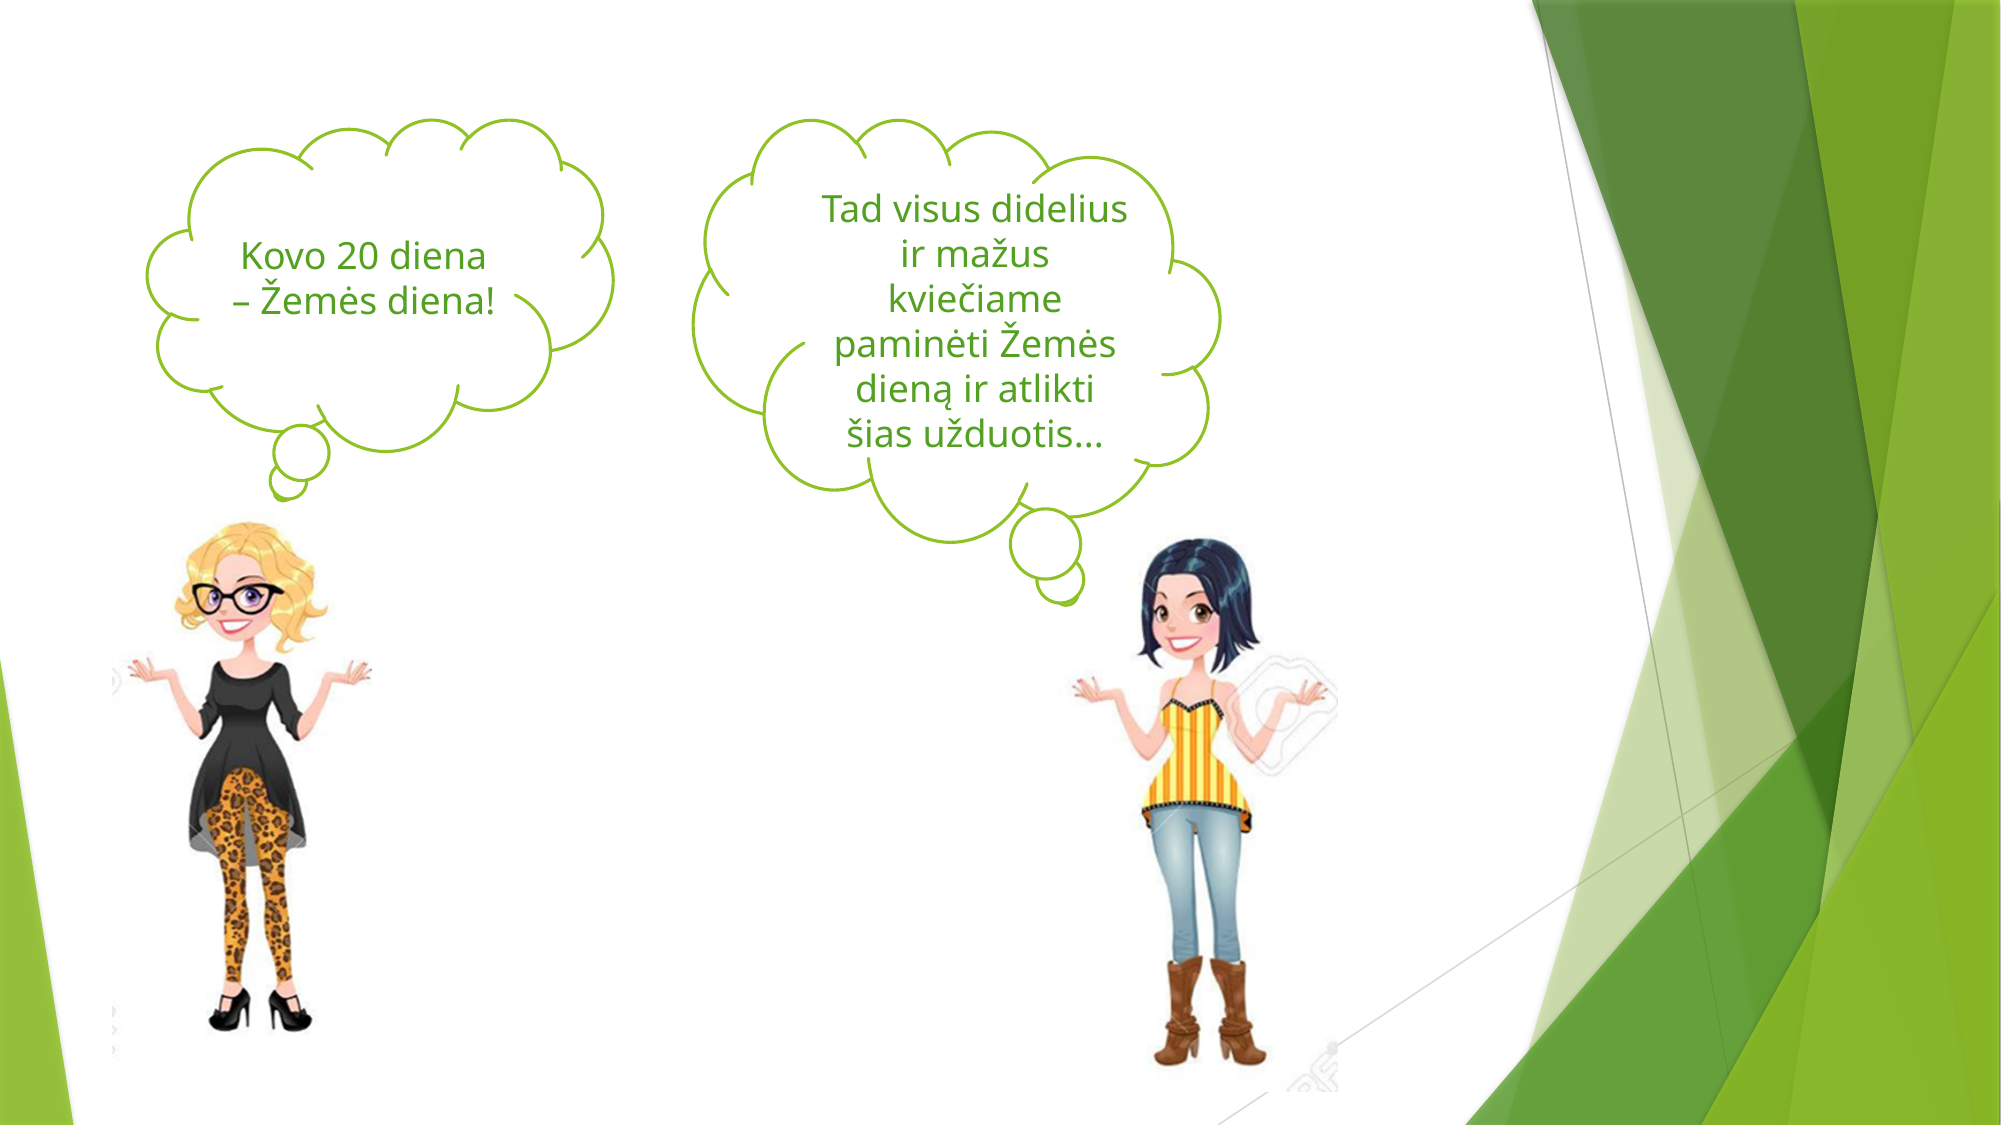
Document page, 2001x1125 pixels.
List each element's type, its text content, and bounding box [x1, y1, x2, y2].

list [1058, 500, 1339, 1093]
picture [111, 470, 372, 1063]
text_box Kovo 20 diena – Žemės diena! [145, 118, 615, 469]
text_box Tad visus didelius ir mažus kviečiame paminėti Žemės dieną ir atlikti šias užduotis... [691, 118, 1222, 604]
